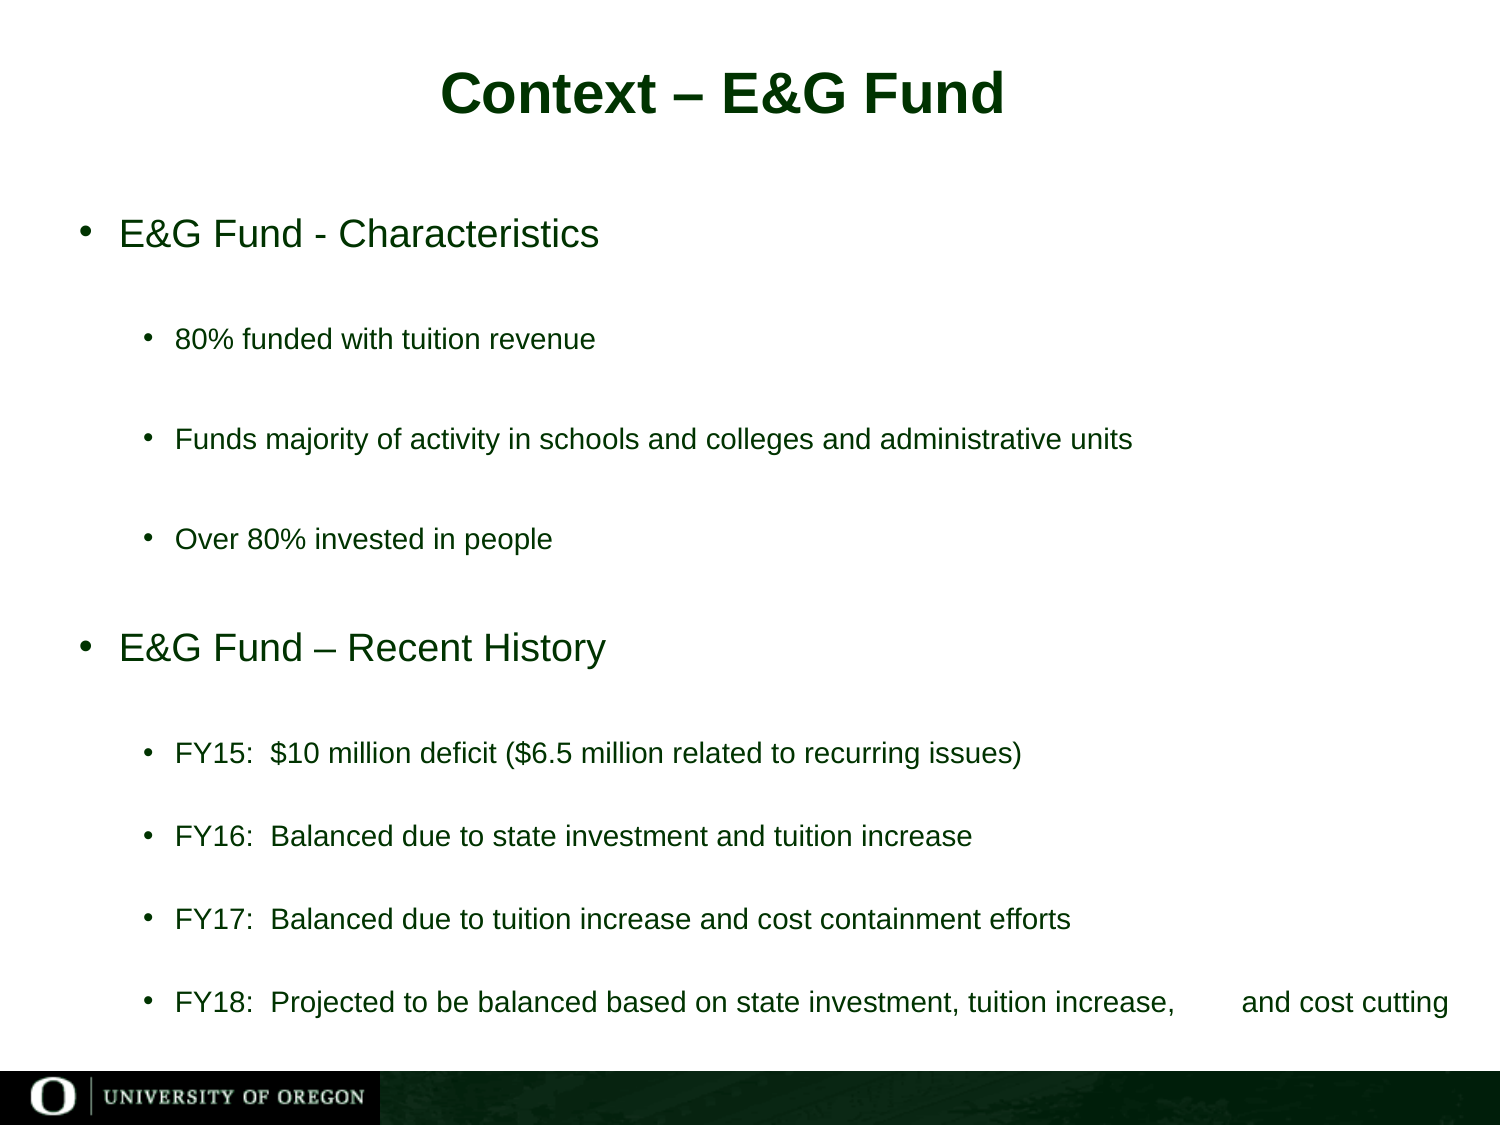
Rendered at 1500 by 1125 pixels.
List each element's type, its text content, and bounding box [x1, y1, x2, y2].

picture [0, 1071, 1500, 1125]
list E&G Fund - Characteristics 80% funded with tuition revenue Funds majority of activity in schools and colleges and administrative units Over 80% invested in people E&G Fund – Recent History FY15: $10 million deficit ($6.5 million related to recurring issues) FY16: Balanced due to state investment and tuition increase FY17: Balanced due to tuition increase and cost containment efforts FY18: Projected to be balanced based on state investment, tuition increase, and cost cutting [0, 199, 1488, 1038]
title Context – E&G Fund [24, 17, 1438, 163]
